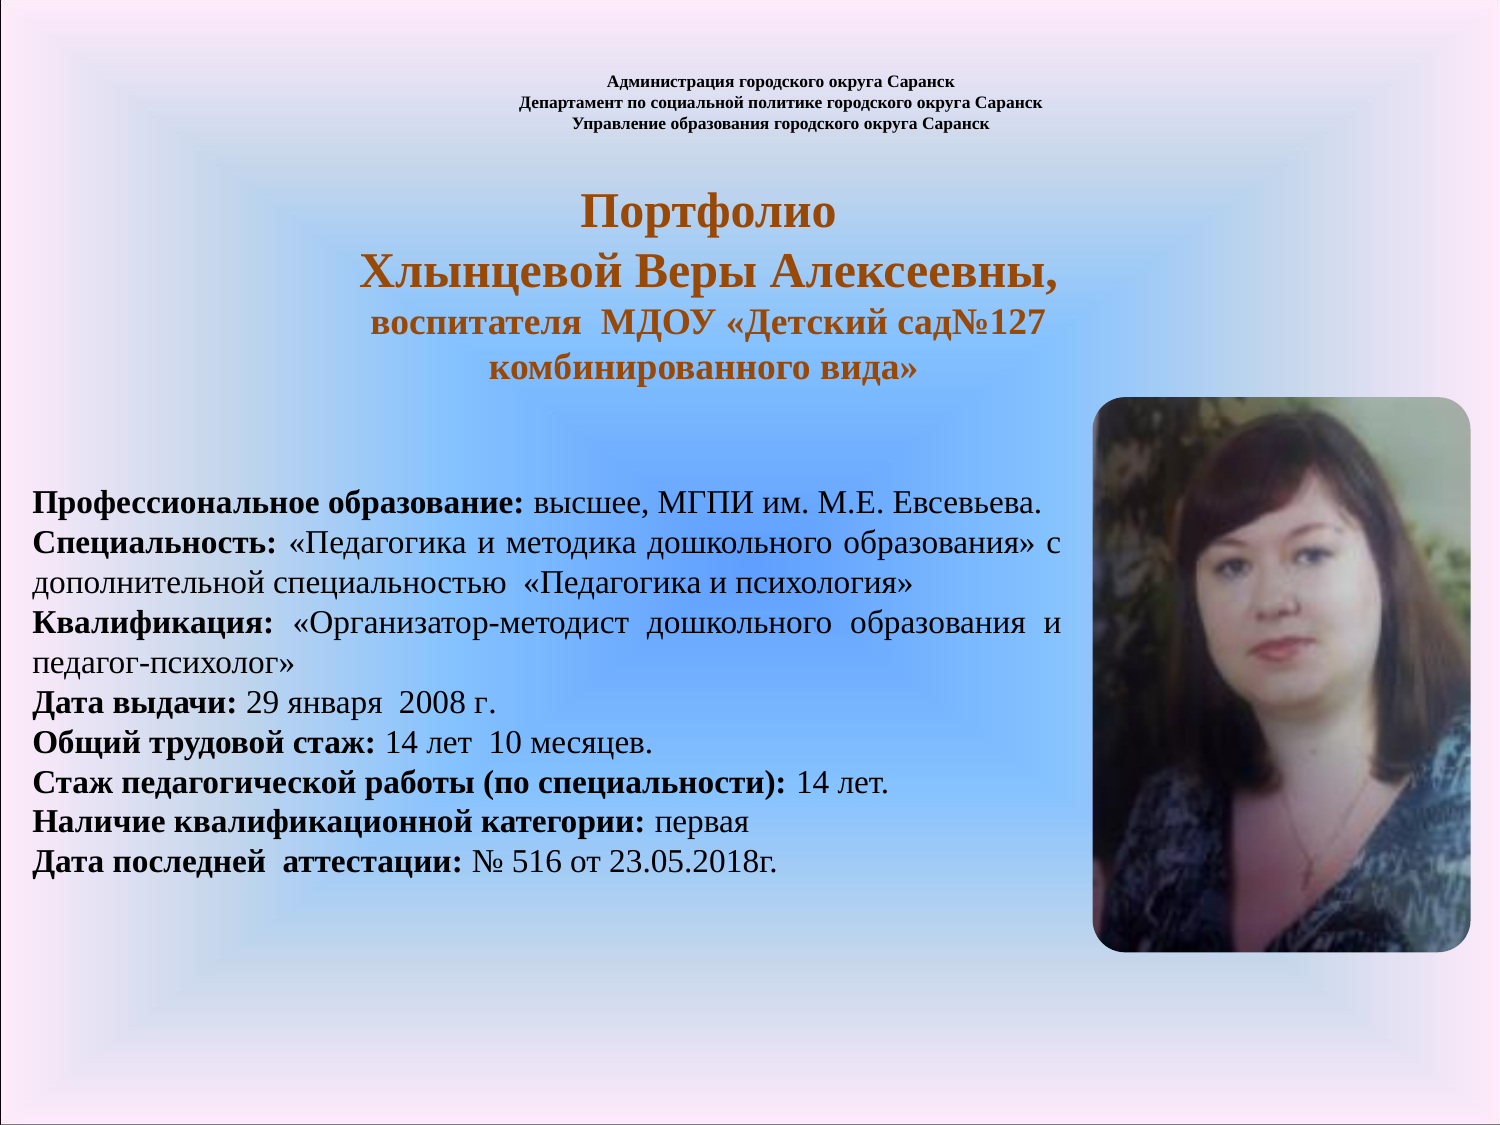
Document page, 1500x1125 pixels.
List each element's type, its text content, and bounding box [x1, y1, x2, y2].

picture [0, 0, 1500, 1125]
text_box Профессиональное образование: высшее, МГПИ им. М.Е. Евсевьева. Специальность: «Педагогика и методика дошкольного образования» с дополнительной специальностью «Педагогика и психология» Квалификация: «Организатор-методист дошкольного образования и педагог-психолог» Дата выдачи: 29 января 2008 г. Общий трудовой стаж: 14 лет 10 месяцев. Стаж педагогической работы (по специальности): 14 лет. Наличие квалификационной категории: первая Дата последней аттестации: № 516 от 23.05.2018г. [17, 472, 1078, 887]
title Администрация городского округа Саранск Департамент по социальной политике городского округа Саранск Управление образования городского округа Саранск [187, 62, 1376, 188]
text_box Портфолио Хлынцевой Веры Алексеевны, воспитателя МДОУ «Детский сад№127 комбинированного вида» [206, 109, 1211, 440]
